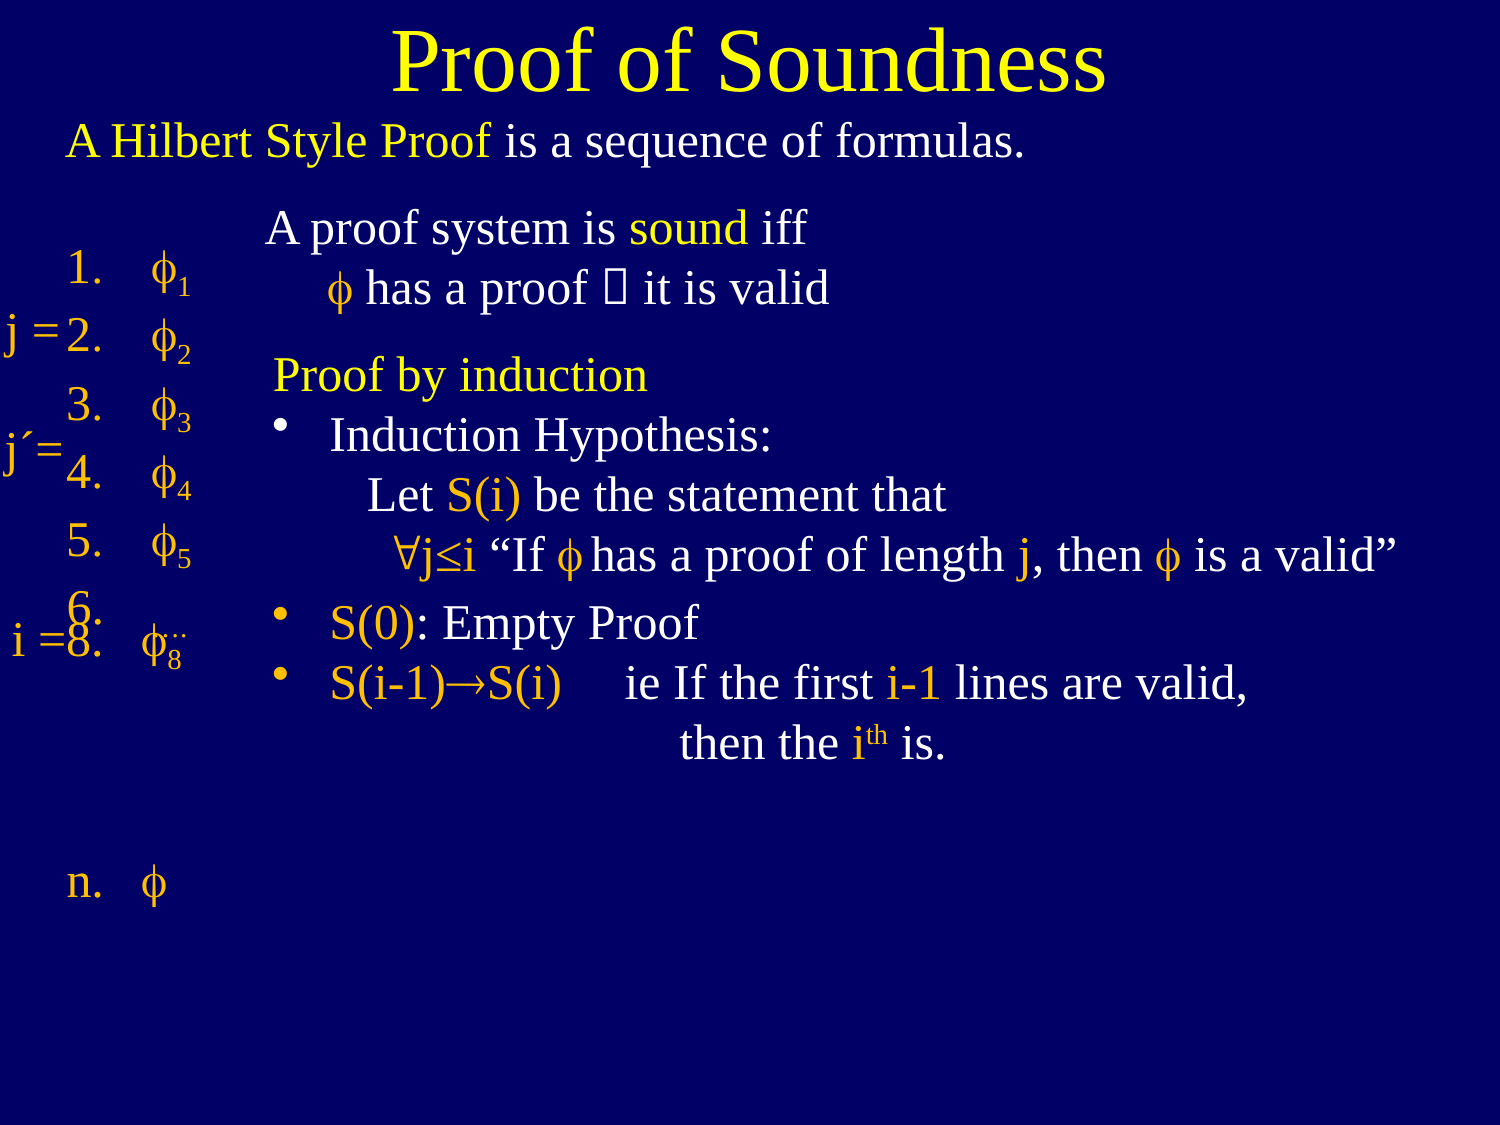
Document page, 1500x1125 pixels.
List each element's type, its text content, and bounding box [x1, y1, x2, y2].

text_box i =8. 8 [0, 599, 300, 683]
text_box 1 2 3 4 5 …. n.  [51, 683, 207, 1120]
text_box j = [0, 290, 100, 366]
text_box j´= [0, 409, 119, 485]
text_box 1 2 3 4 5 …. n.  [51, 226, 207, 599]
text_box A proof system is sound iff  has a proof  it is valid [249, 187, 988, 323]
text_box Proof by induction Induction Hypothesis: Let S(i) be the statement that "j≤i “If  has a proof of length j, then  is a valid” S(0): Empty Proof S(i-1)S(i) ie If the first i-1 lines are valid, then the ith is. [258, 333, 1500, 777]
text_box Proof of Soundness [112, 0, 1388, 125]
text_box A Hilbert Style Proof is a sequence of formulas. [50, 99, 1288, 175]
